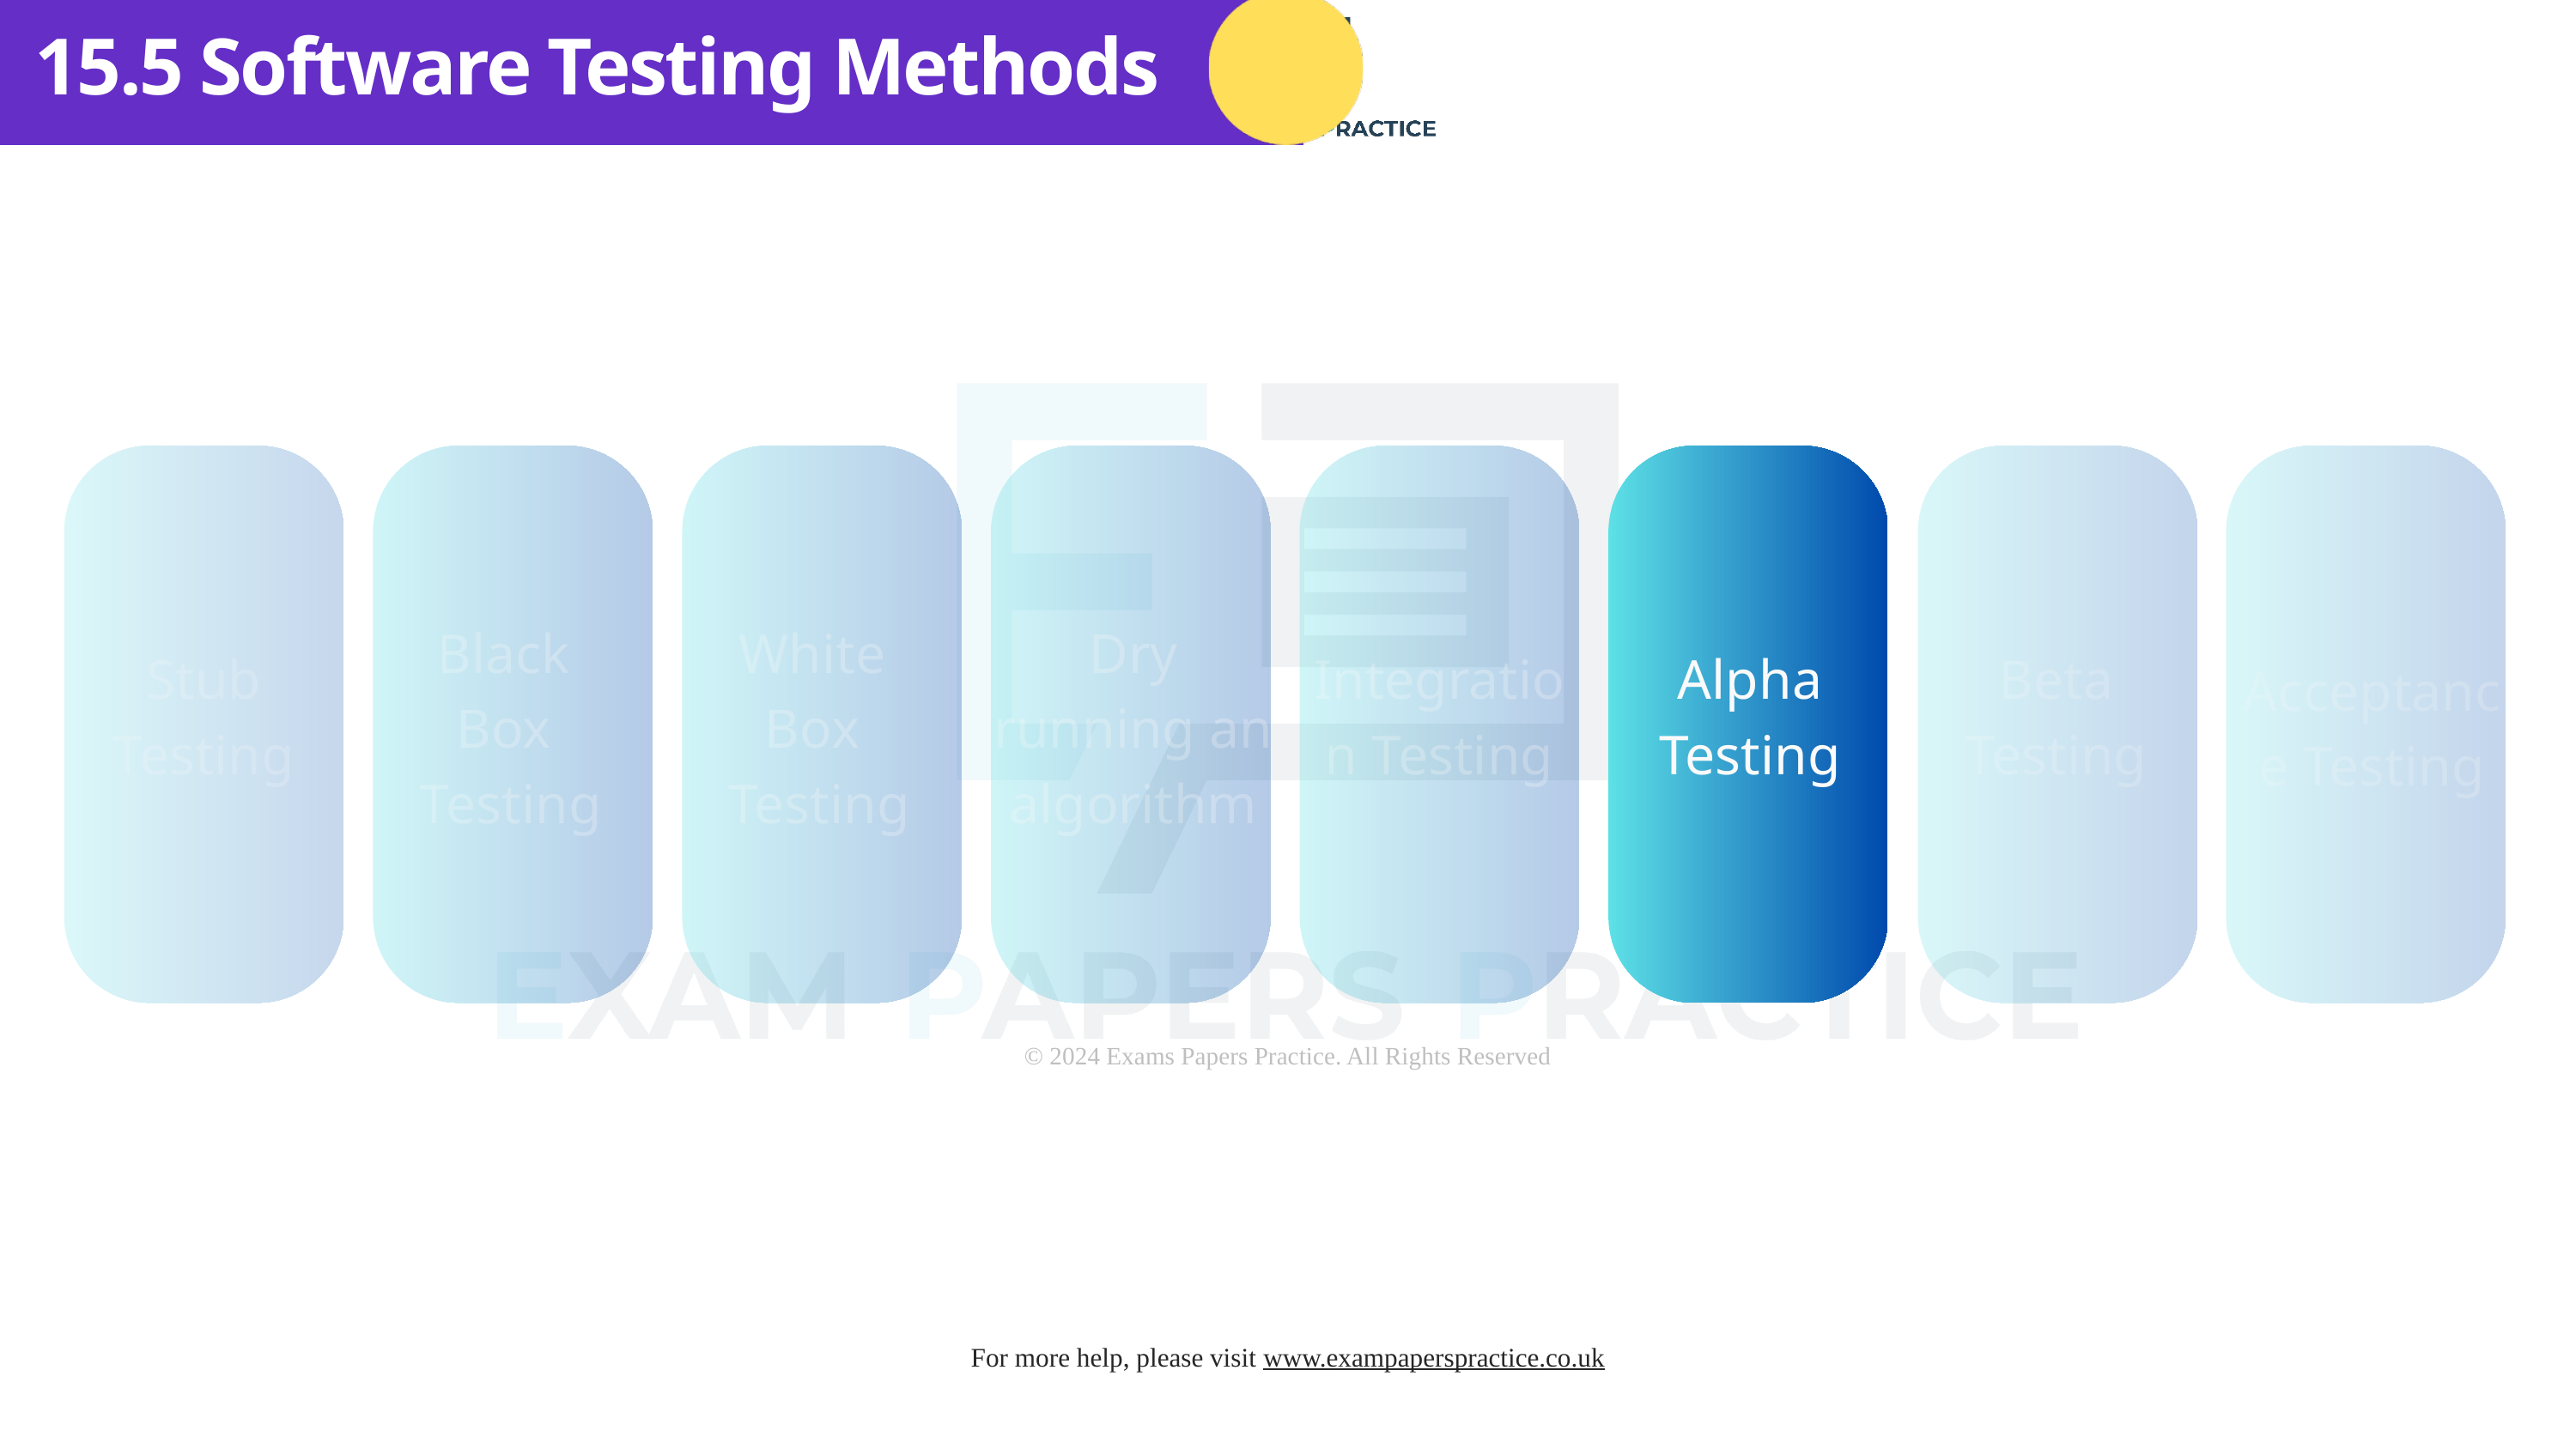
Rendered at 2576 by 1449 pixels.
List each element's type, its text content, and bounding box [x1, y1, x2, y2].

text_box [372, 445, 653, 1003]
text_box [1917, 445, 2198, 1003]
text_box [64, 445, 344, 1003]
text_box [1607, 445, 1889, 1003]
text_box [1299, 445, 1580, 1003]
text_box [0, 0, 1304, 146]
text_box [681, 445, 963, 1003]
text_box Acceptance Testing [2506, 646, 2512, 797]
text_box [990, 445, 1272, 1003]
text_box [1304, 0, 1364, 145]
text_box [2225, 445, 2506, 1003]
